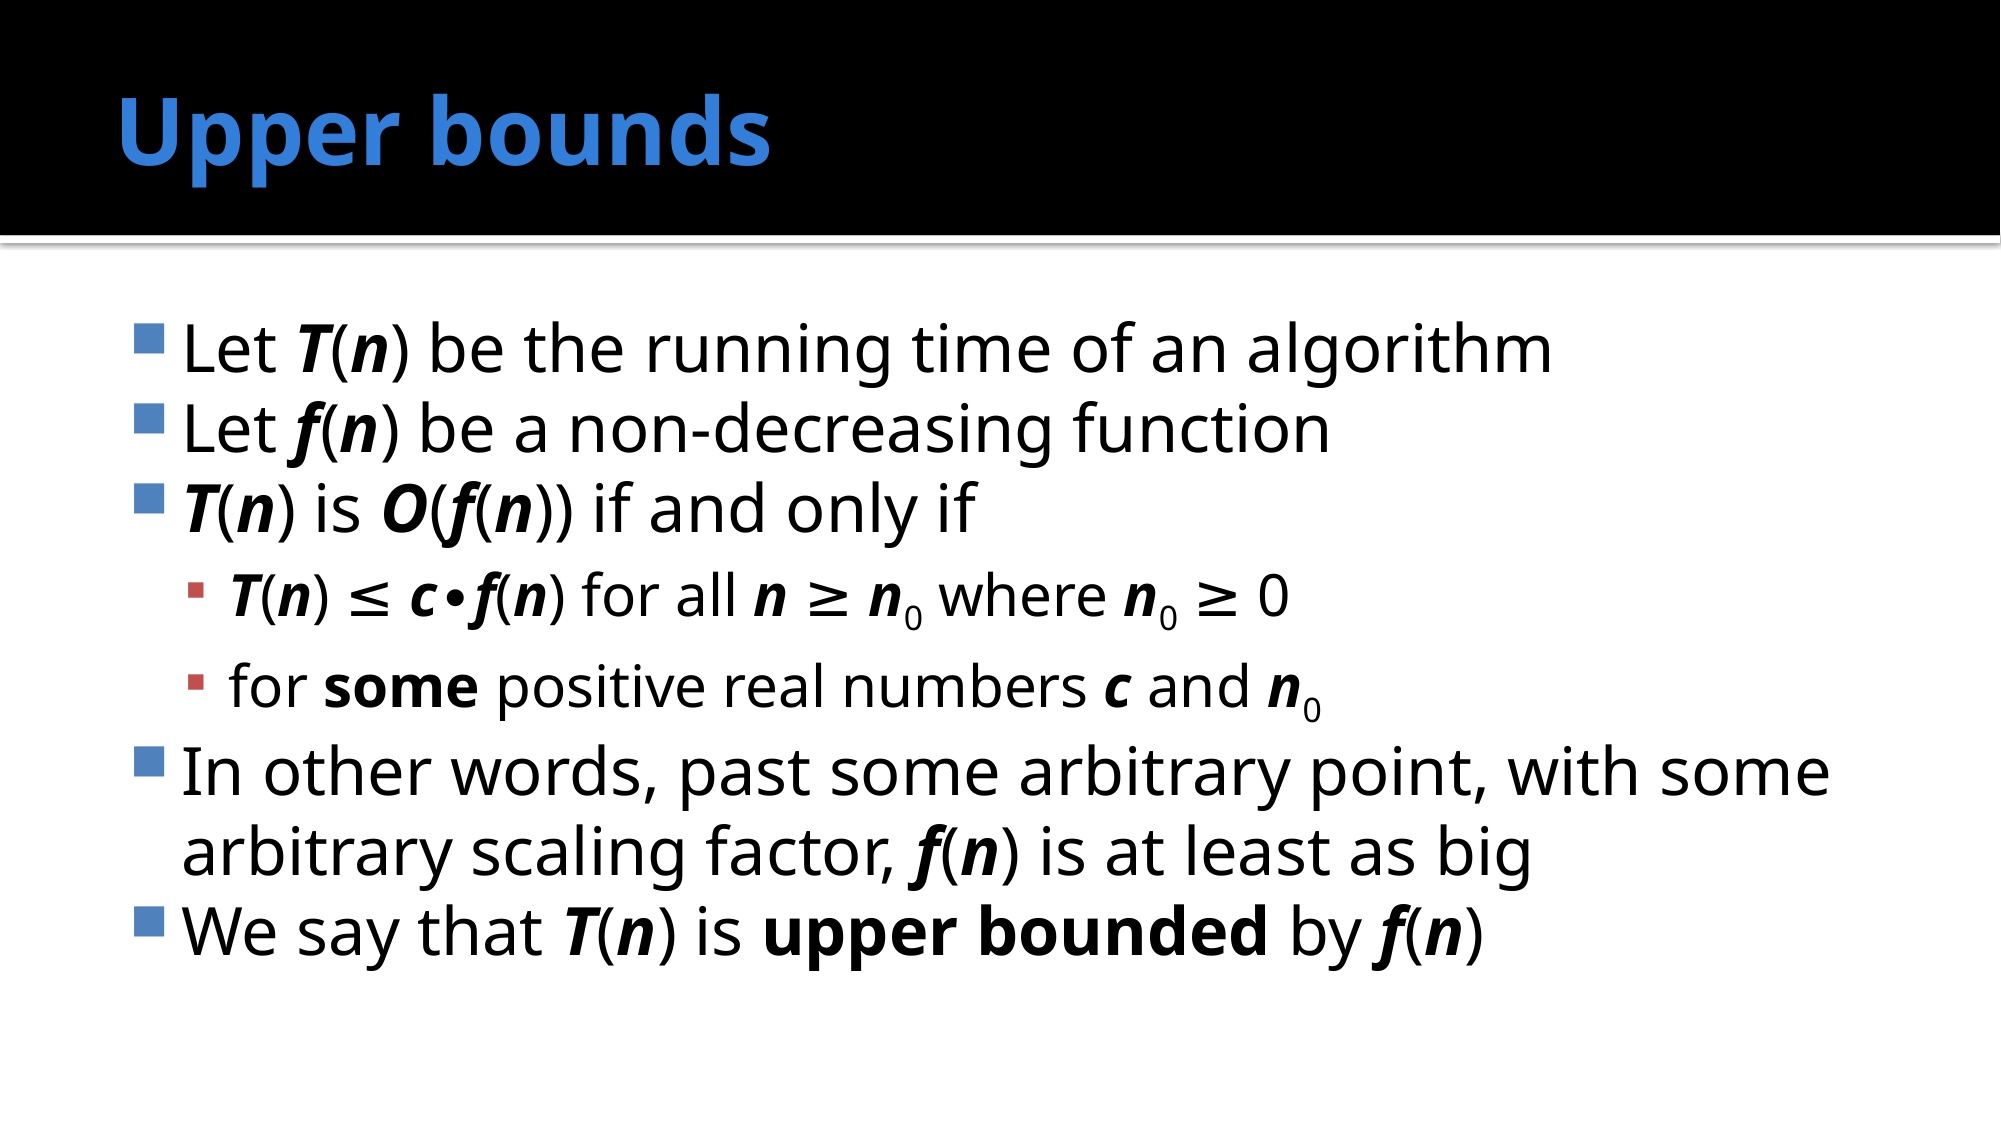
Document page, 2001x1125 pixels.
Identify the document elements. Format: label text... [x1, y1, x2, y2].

title Upper bounds [99, 25, 1900, 231]
list Let T(n) be the running time of an algorithm Let f(n) be a non-decreasing function T(n) is O(f(n)) if and only if T(n) ≤ c∙f(n) for all n ≥ n0 where n0 ≥ 0 for some positive real numbers c and n0 In other words, past some arbitrary point, with some arbitrary scaling factor, f(n) is at least as big We say that T(n) is upper bounded by f(n) [99, 291, 1900, 1050]
